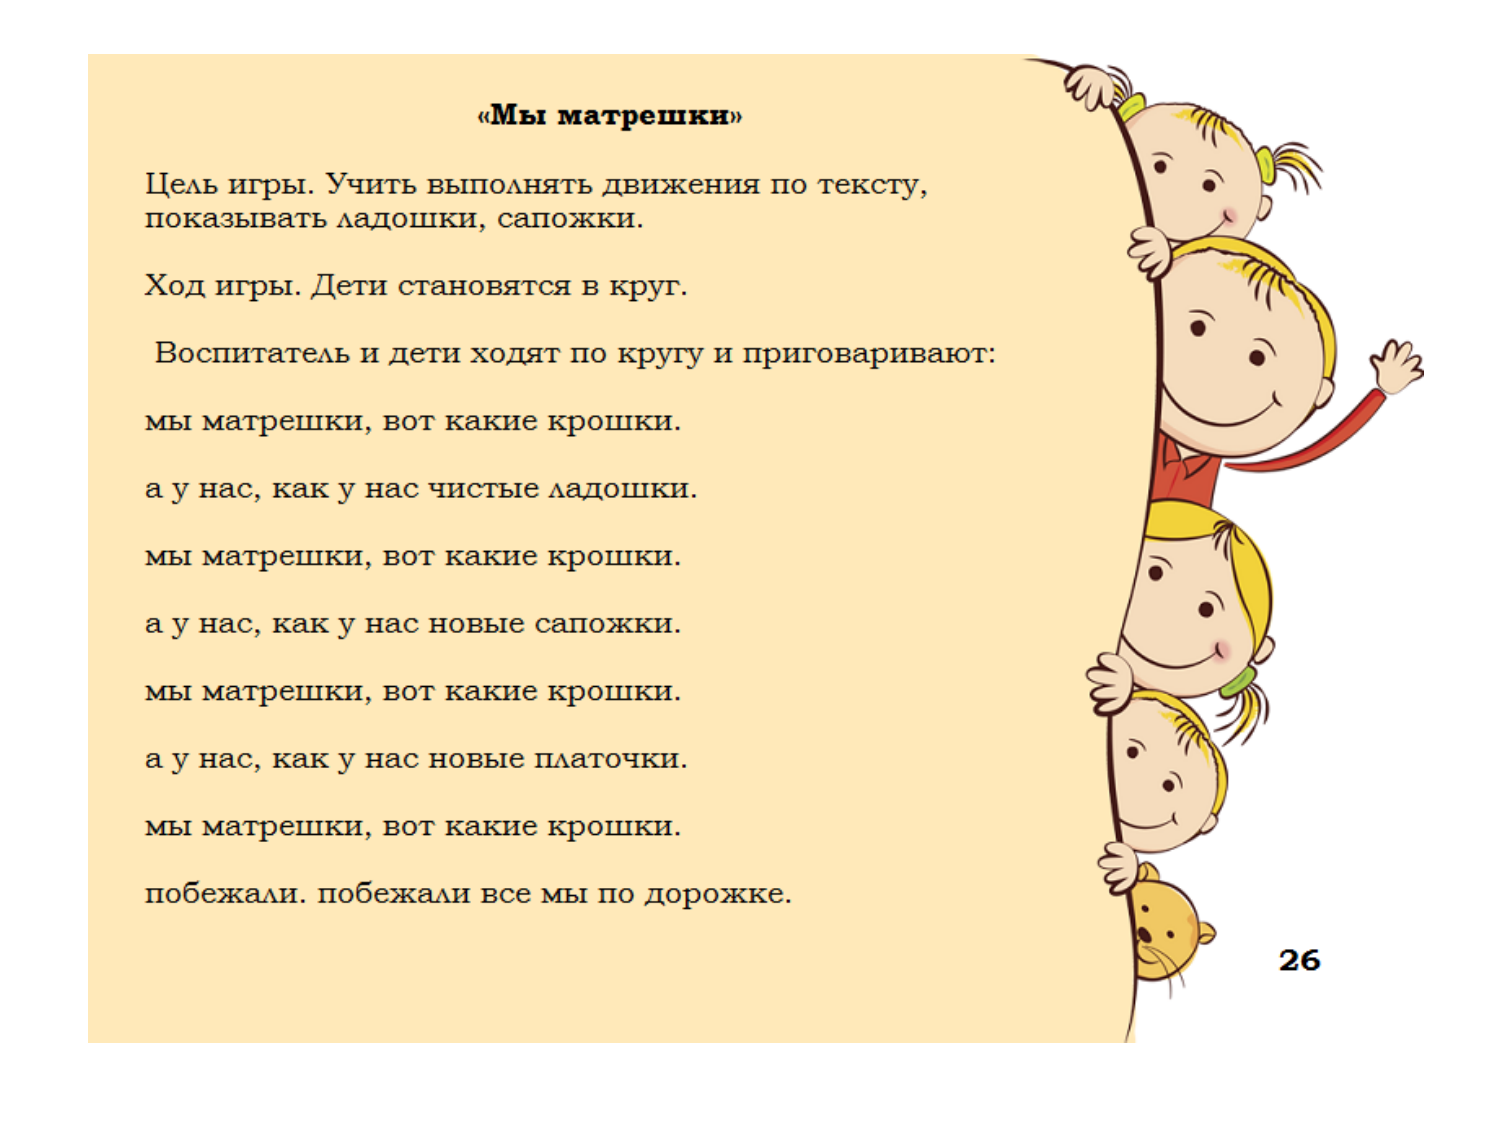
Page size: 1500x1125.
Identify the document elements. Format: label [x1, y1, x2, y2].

picture [88, 54, 1424, 1044]
